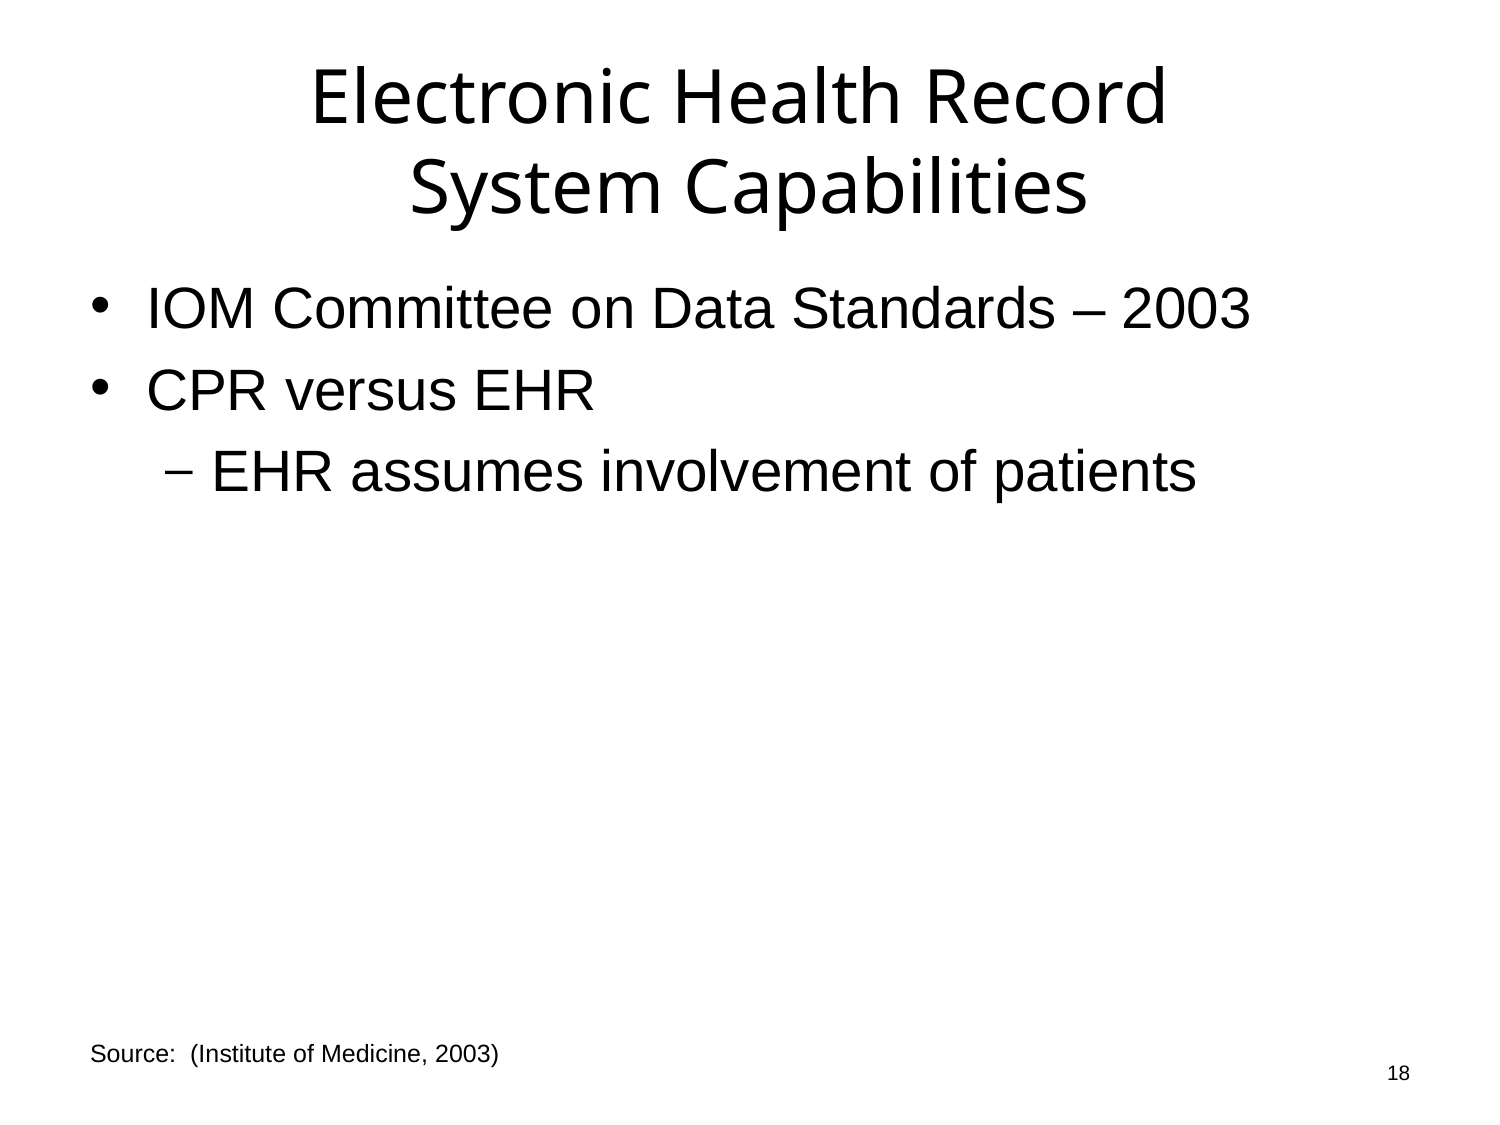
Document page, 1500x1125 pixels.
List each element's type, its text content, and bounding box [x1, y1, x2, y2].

slide_number 18 [1341, 1027, 1425, 1118]
list IOM Committee on Data Standards – 2003 CPR versus EHR EHR assumes involvement of patients [75, 262, 1425, 1013]
title Electronic Health Record System Capabilities [75, 45, 1425, 233]
list Source: (Institute of Medicine, 2003) [75, 1029, 1328, 1118]
